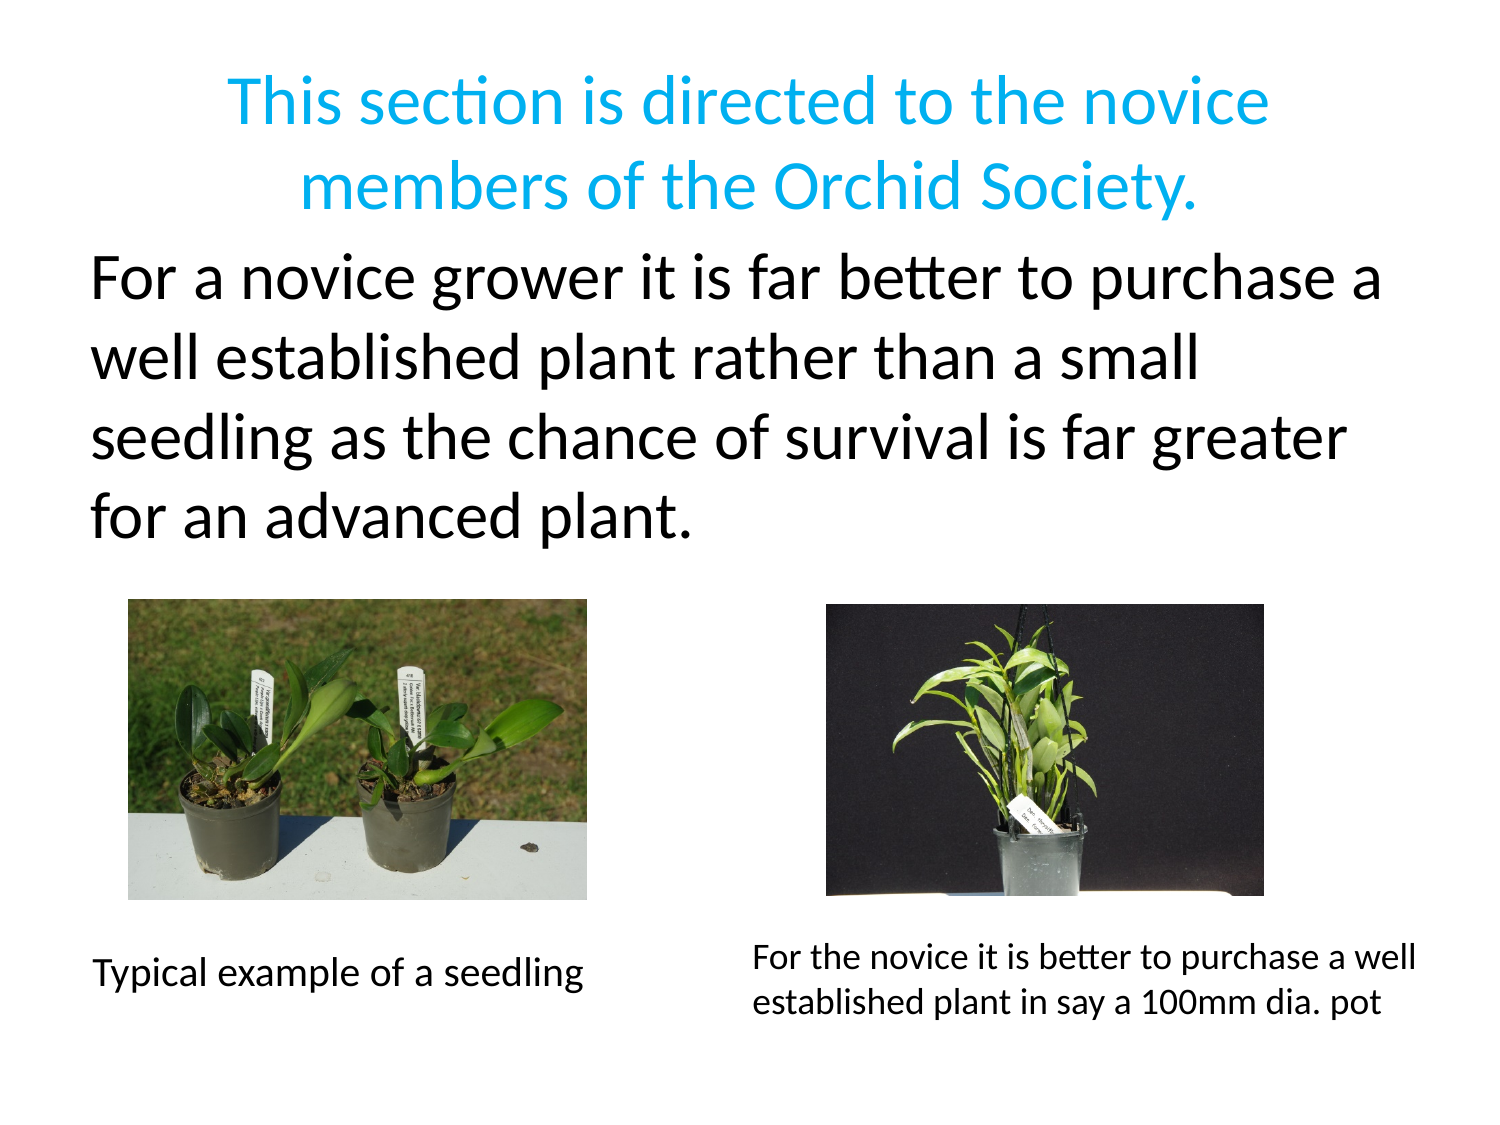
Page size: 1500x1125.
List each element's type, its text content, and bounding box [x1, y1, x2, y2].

picture [826, 604, 1265, 896]
title This section is directed to the novice members of the Orchid Society. [75, 45, 1425, 224]
list For a novice grower it is far better to purchase a well established plant rather than a small seedling as the chance of survival is far greater for an advanced plant. [75, 224, 1425, 993]
text_box Typical example of a seedling [77, 937, 600, 1003]
picture [127, 599, 587, 900]
text_box For the novice it is better to purchase a well established plant in say a 100mm dia. pot [737, 924, 1438, 1030]
